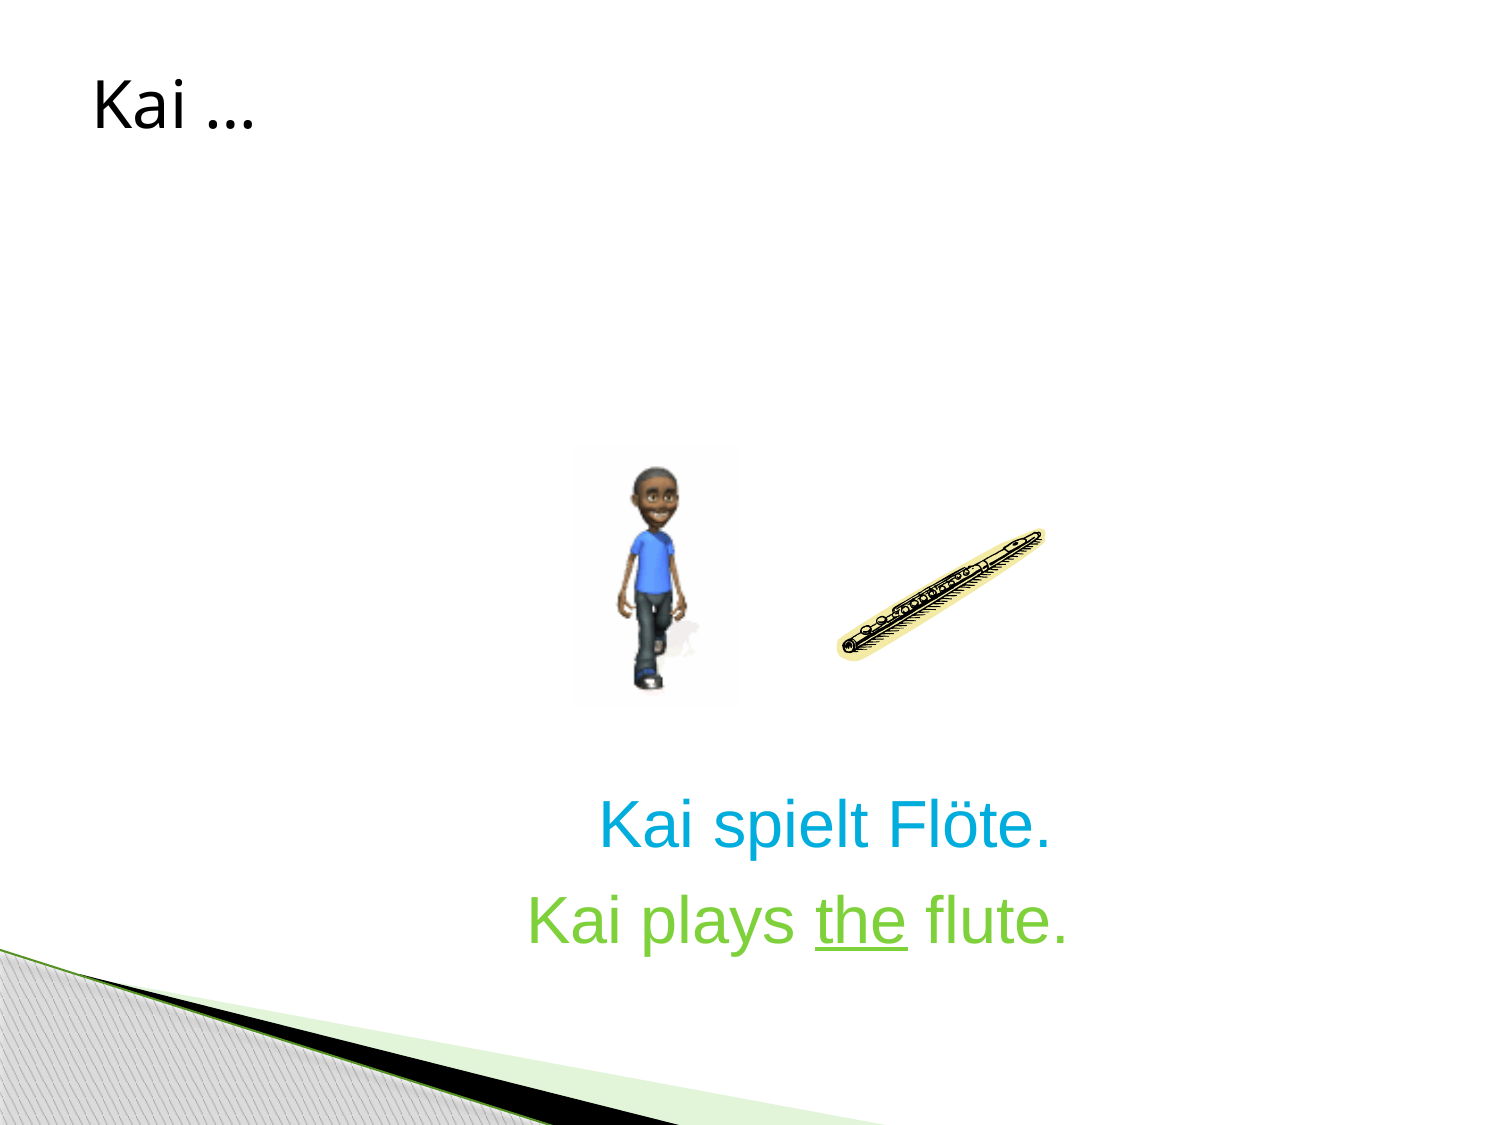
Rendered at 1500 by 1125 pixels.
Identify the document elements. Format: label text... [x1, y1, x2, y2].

picture [831, 527, 1050, 664]
text_box Kai plays the flute. [171, 869, 1426, 965]
picture [573, 445, 740, 708]
text_box Kai spielt Flöte. [199, 773, 1454, 869]
text_box Kai … [76, 54, 597, 150]
